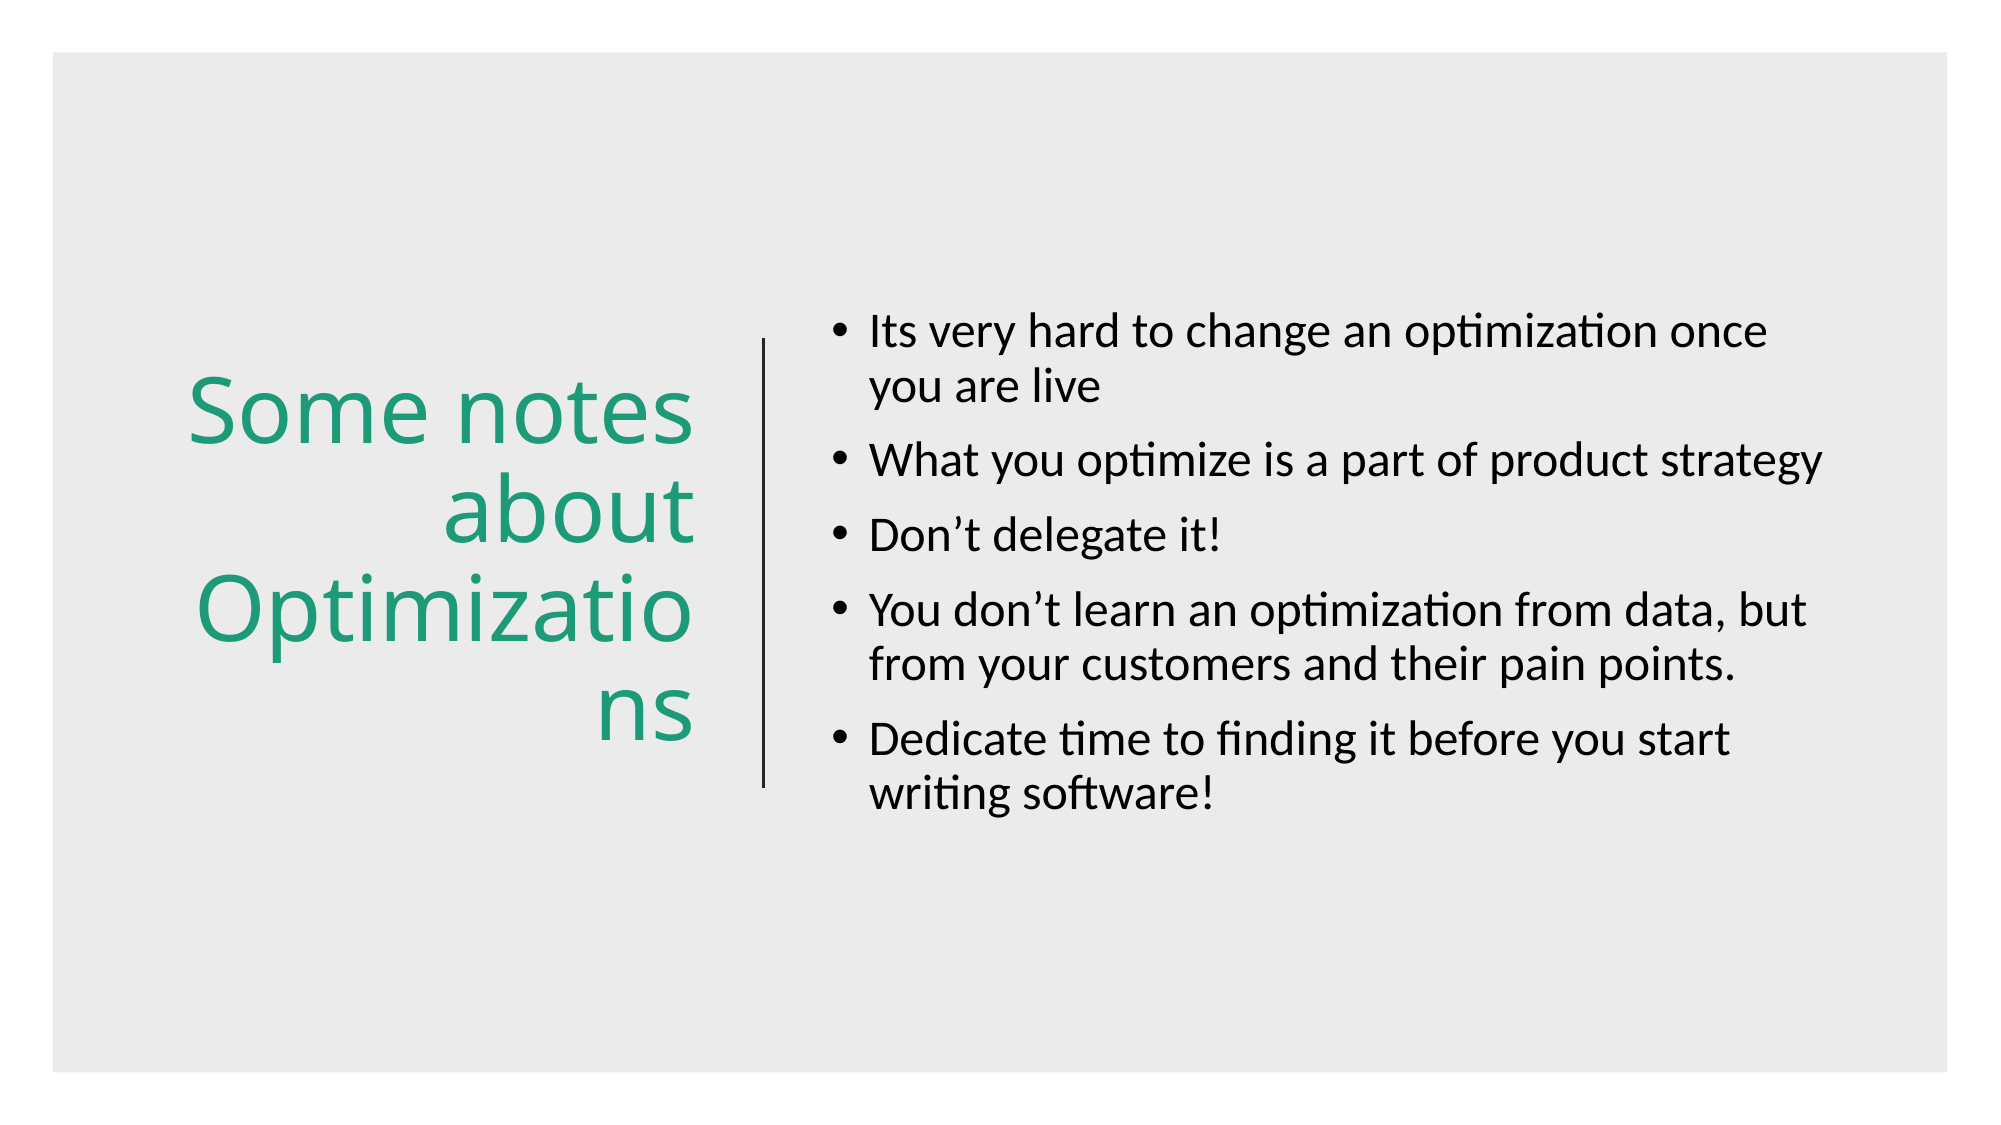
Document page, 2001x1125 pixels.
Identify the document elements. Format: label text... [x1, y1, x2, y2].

list Its very hard to change an optimization once you are live What you optimize is a part of product strategy Don’t delegate it! You don’t learn an optimization from data, but from your customers and their pain points. Dedicate time to finding it before you start writing software! [816, 158, 1863, 967]
text_box [52, 51, 1948, 1073]
title Some notes about Optimizations [137, 158, 711, 967]
